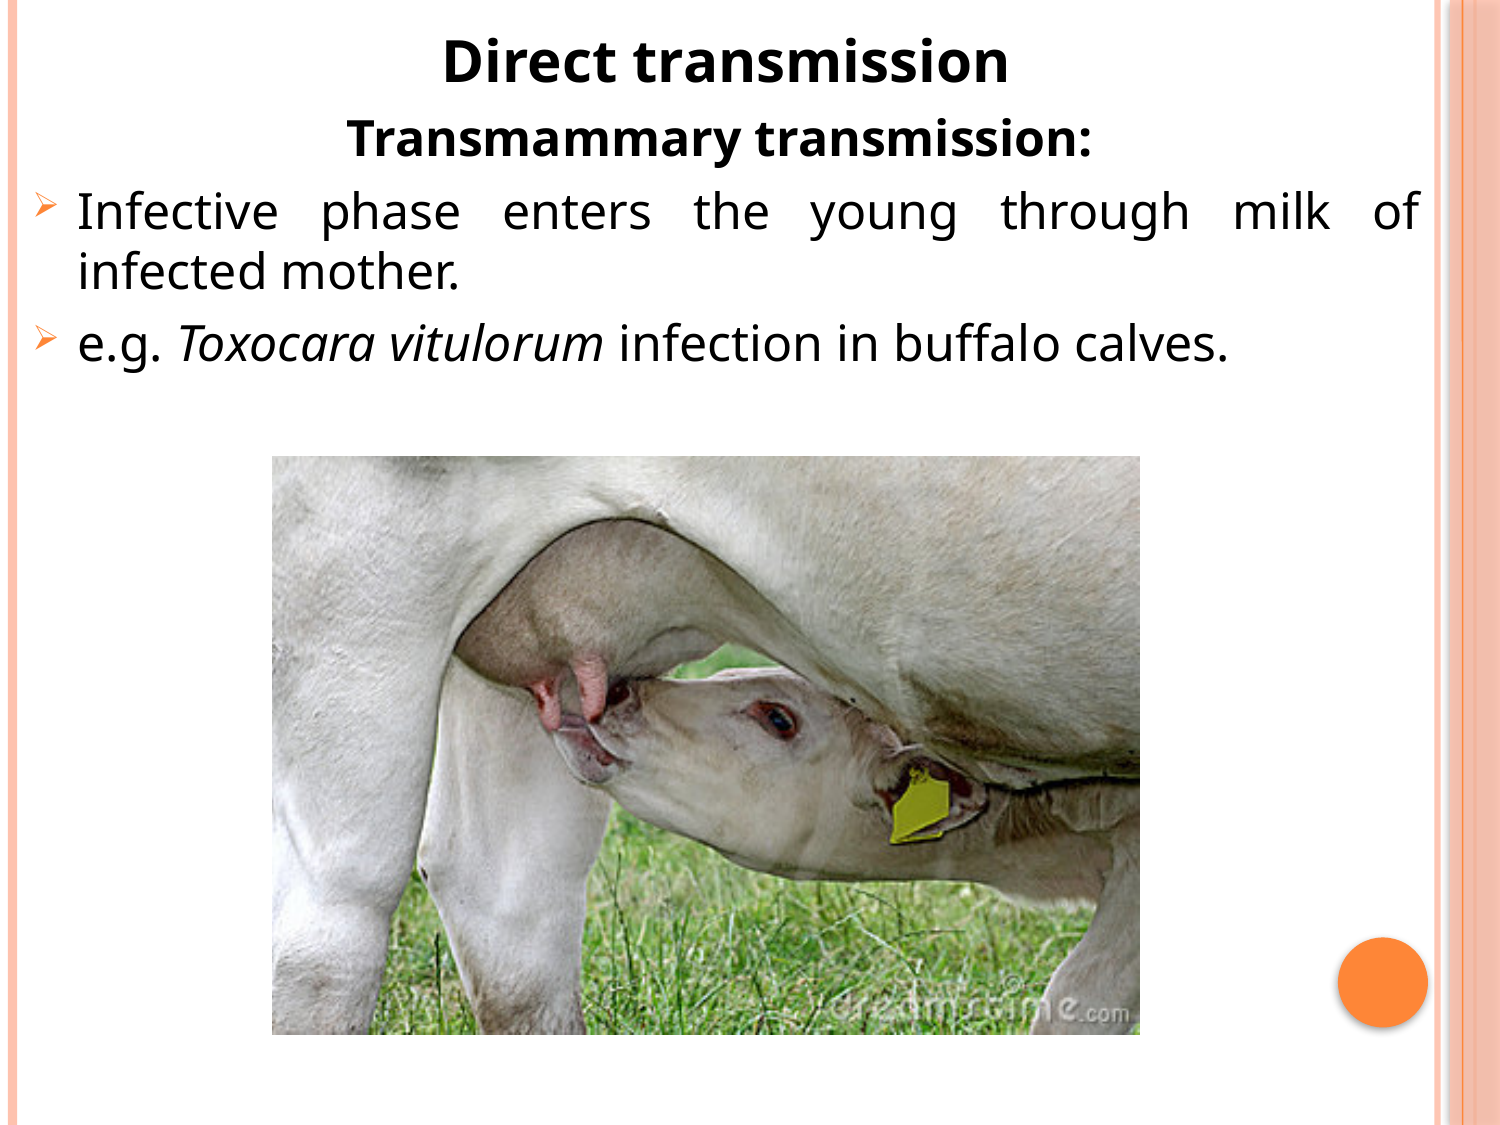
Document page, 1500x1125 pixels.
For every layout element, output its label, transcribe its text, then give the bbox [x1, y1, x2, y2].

picture [272, 455, 1141, 1036]
list Direct transmission Transmammary transmission: Infective phase enters the young through milk of infected mother. e.g. Toxocara vitulorum infection in buffalo calves. [17, 16, 1436, 421]
